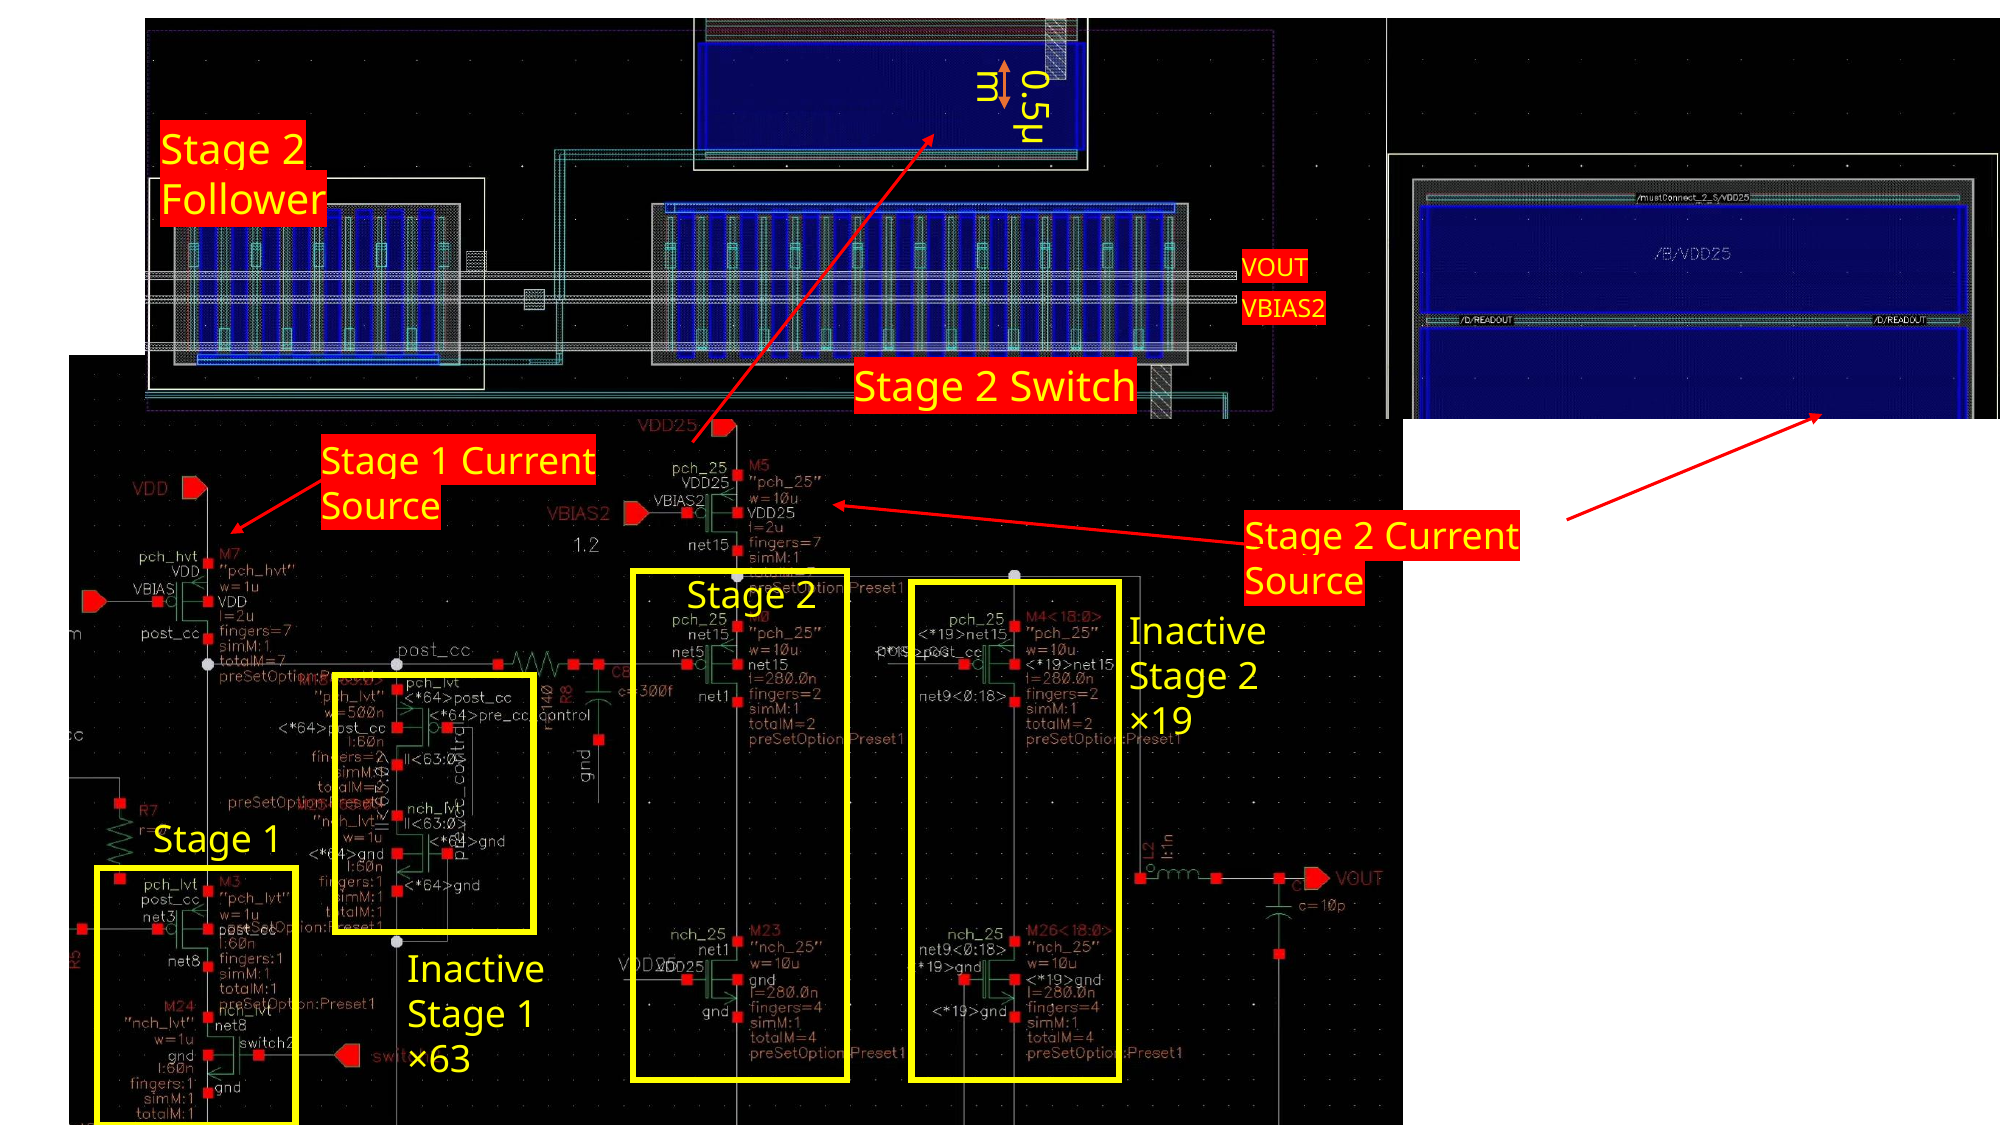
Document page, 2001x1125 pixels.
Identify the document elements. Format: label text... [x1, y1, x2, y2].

picture [68, 17, 2000, 1125]
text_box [691, 133, 935, 443]
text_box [1566, 413, 1823, 521]
text_box Stage 2 Current Source [1403, 504, 1645, 610]
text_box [229, 478, 325, 535]
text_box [831, 504, 1269, 547]
